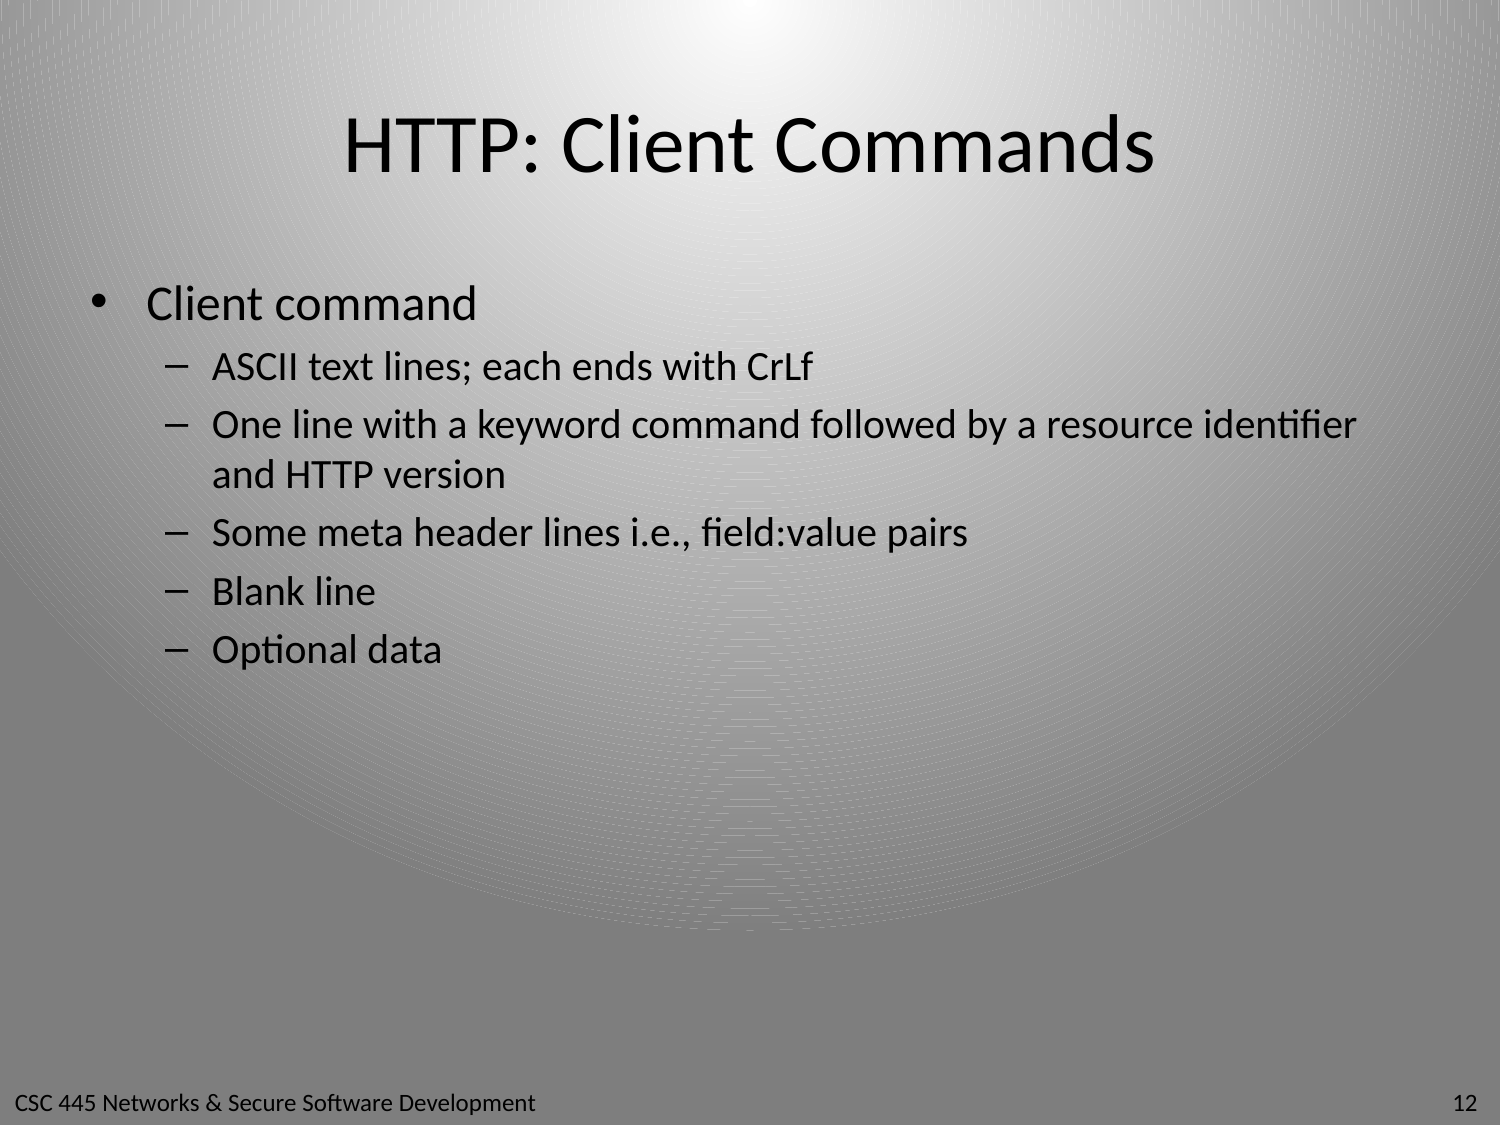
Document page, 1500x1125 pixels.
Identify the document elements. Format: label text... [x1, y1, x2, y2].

list Client command ASCII text lines; each ends with CrLf One line with a keyword command followed by a resource identifier and HTTP version Some meta header lines i.e., field:value pairs Blank line Optional data [75, 262, 1425, 1005]
title HTTP: Client Commands [75, 45, 1425, 233]
